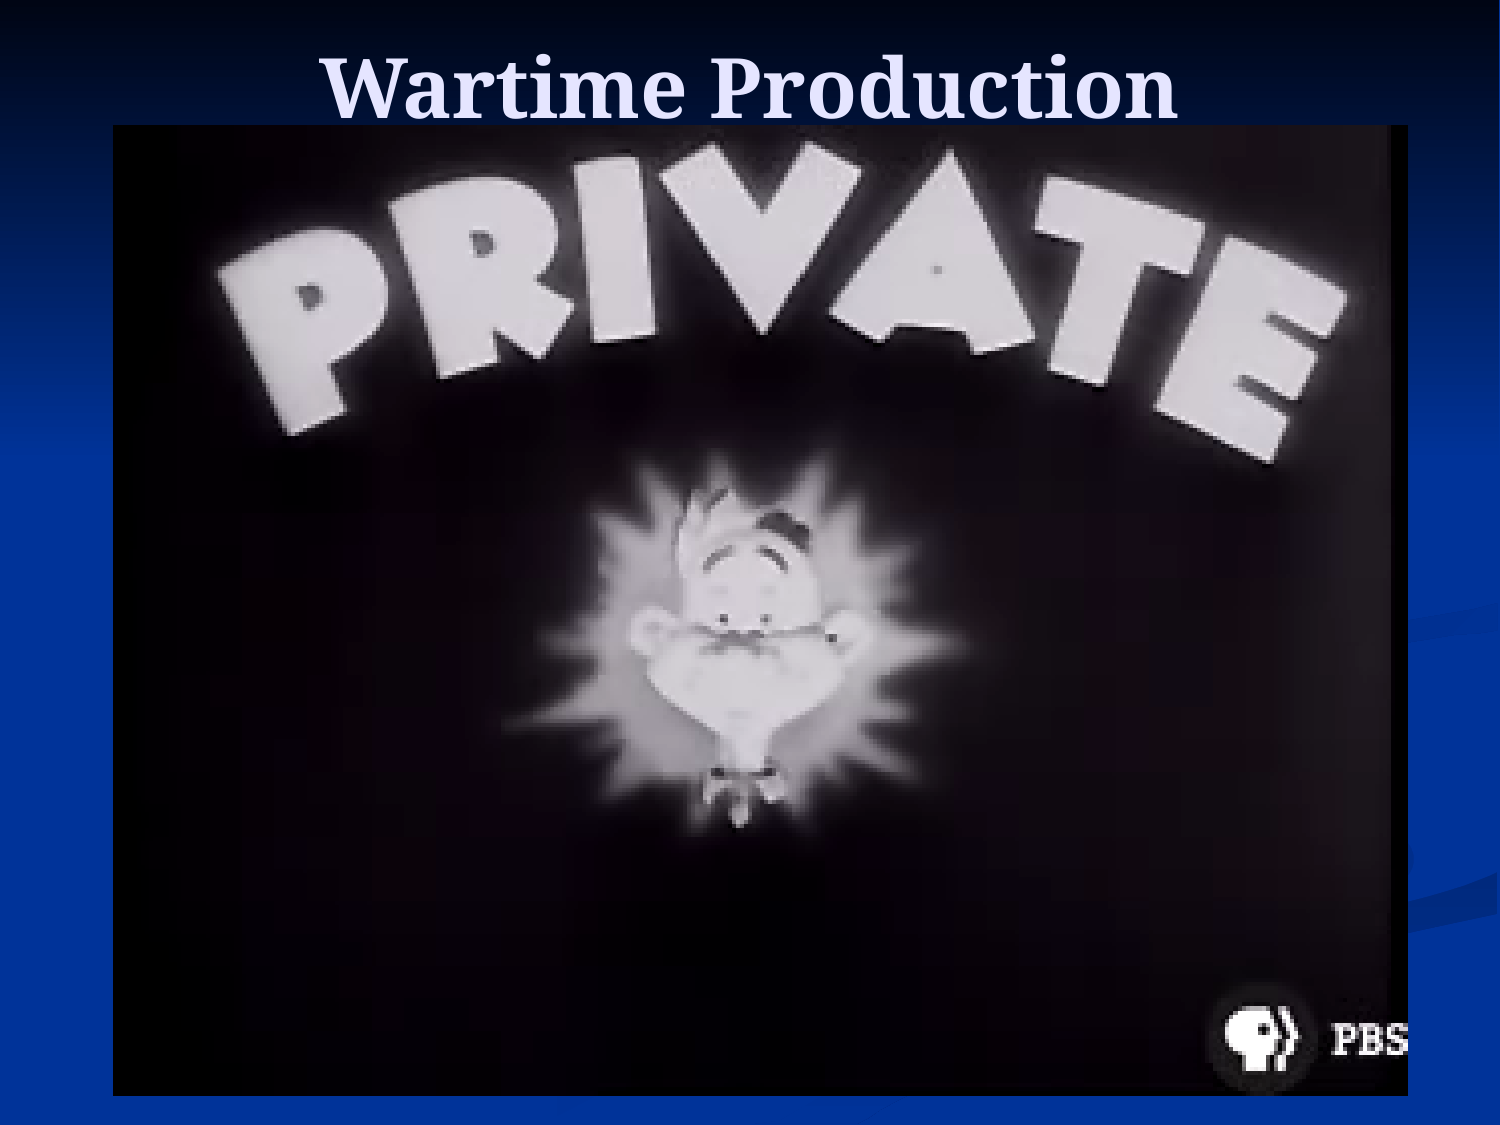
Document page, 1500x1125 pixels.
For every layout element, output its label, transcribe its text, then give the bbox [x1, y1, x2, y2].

title Wartime Production [74, 44, 1426, 126]
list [112, 124, 1409, 1098]
